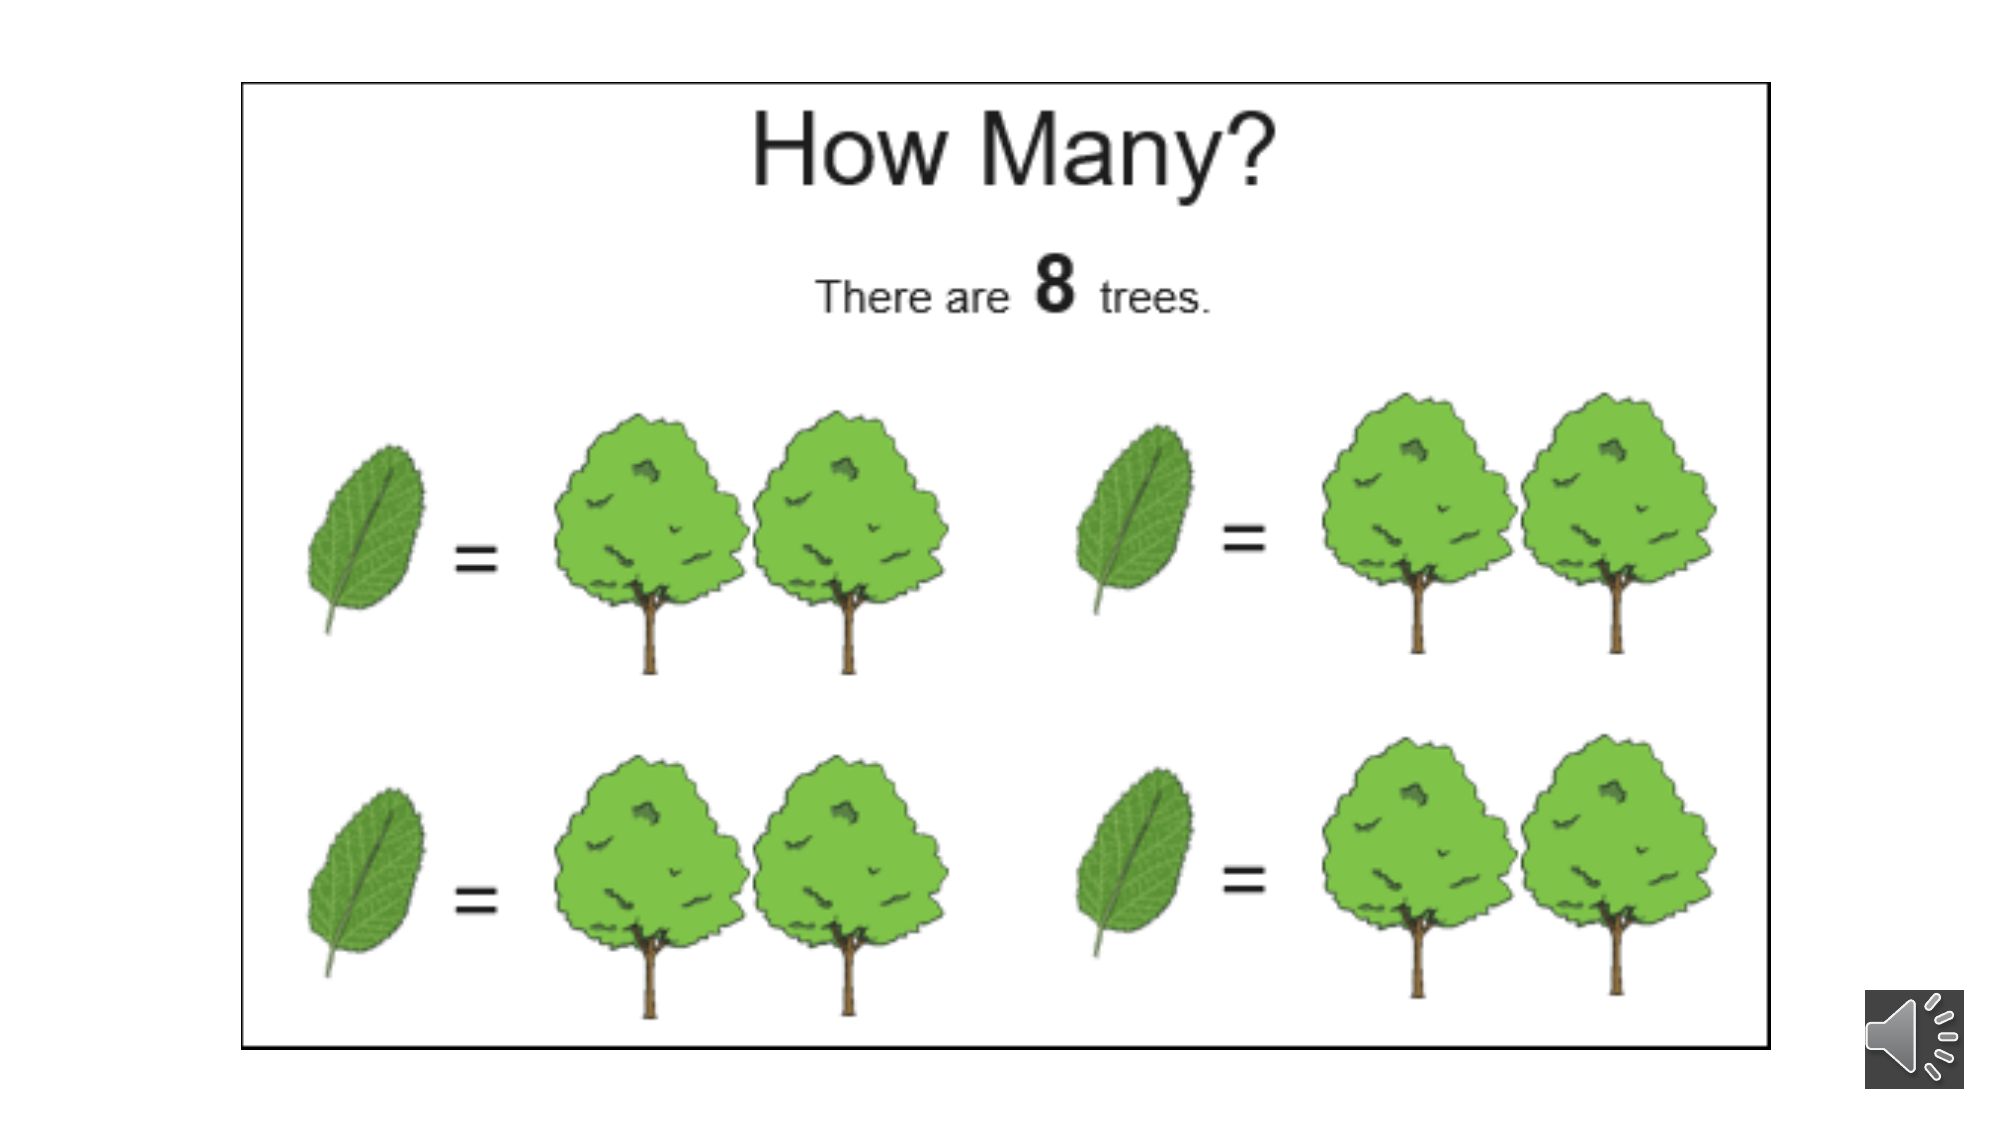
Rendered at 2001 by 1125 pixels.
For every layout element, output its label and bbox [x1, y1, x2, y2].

picture [240, 82, 1771, 1050]
picture [1864, 989, 1965, 1090]
